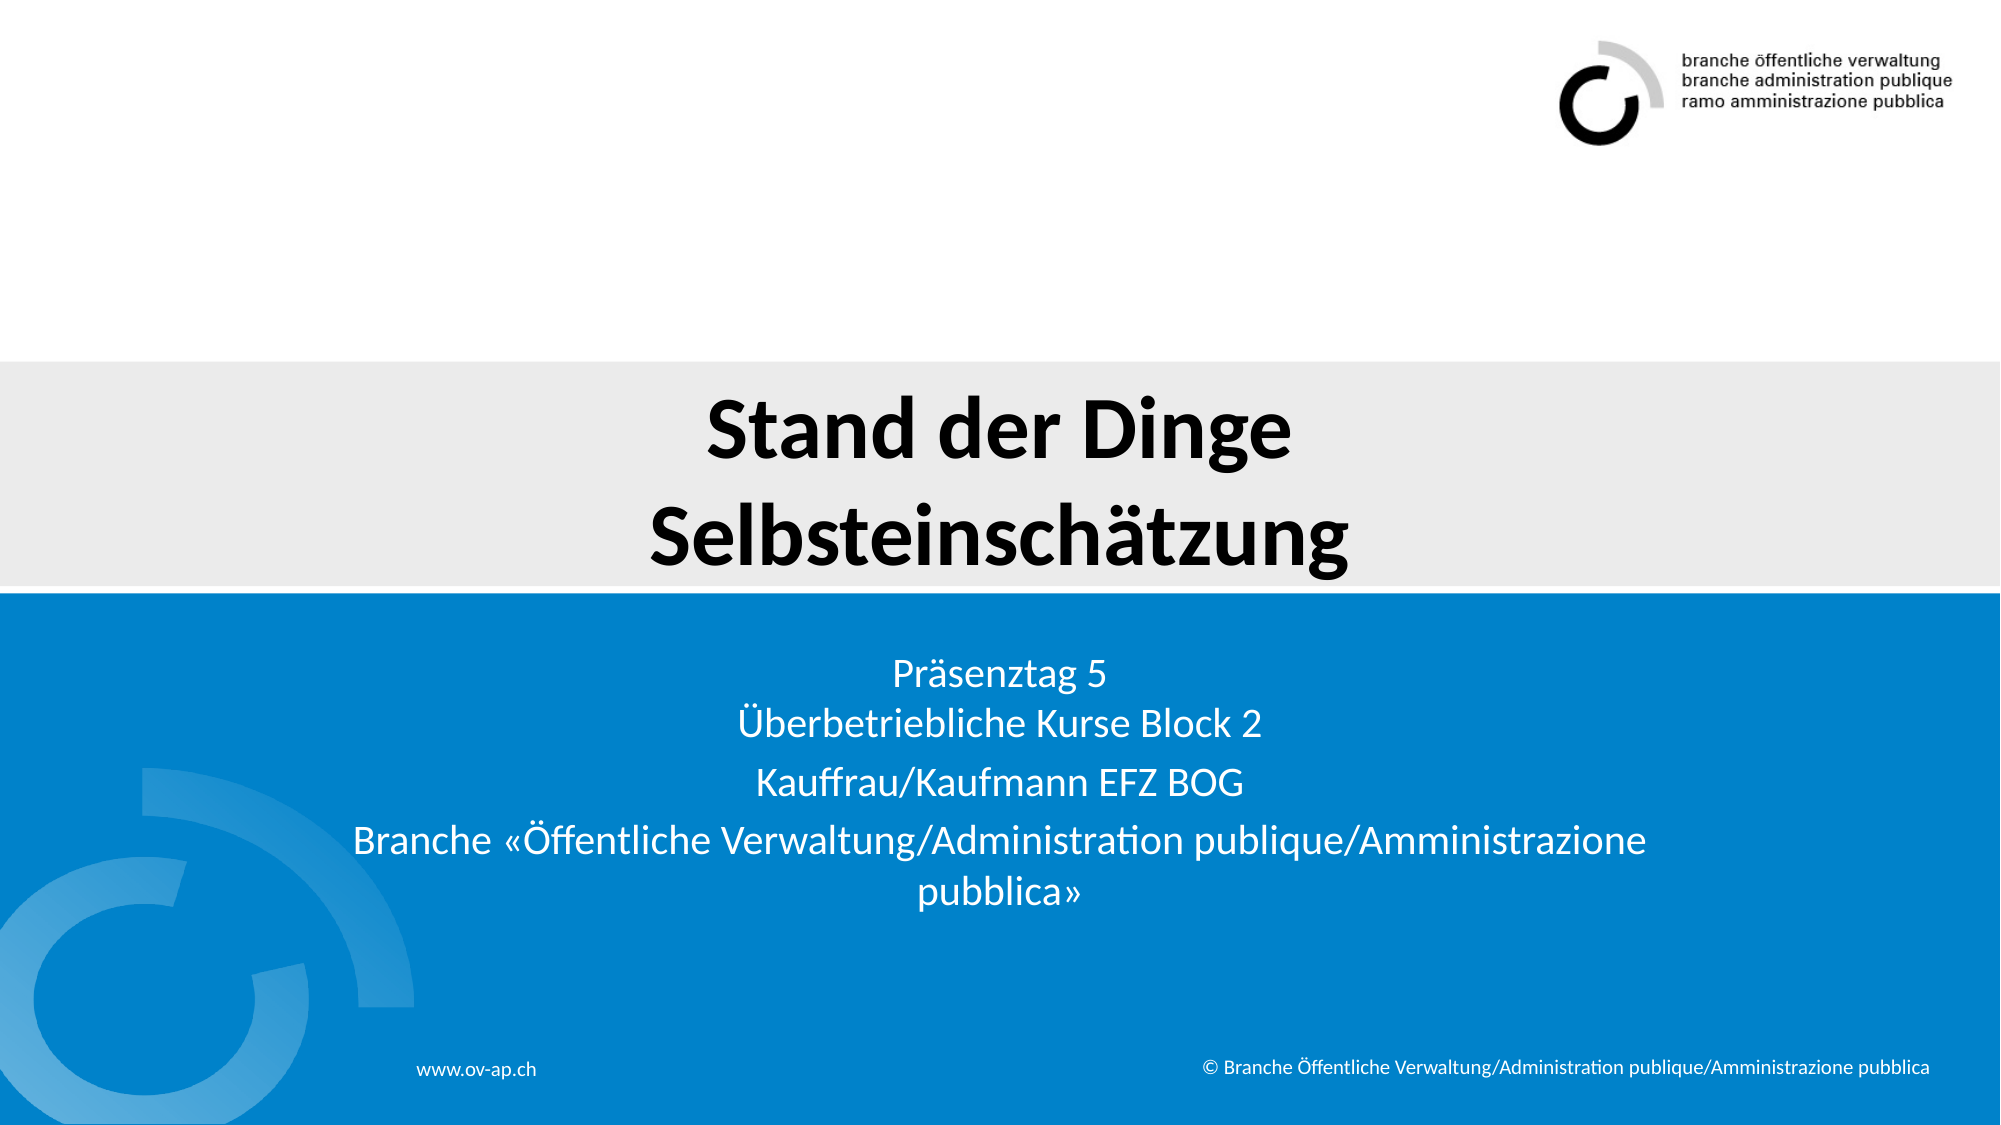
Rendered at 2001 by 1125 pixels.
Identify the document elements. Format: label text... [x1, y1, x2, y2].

title Stand der Dinge Selbsteinschätzung [150, 361, 1850, 591]
subtitle Präsenztag 5 Überbetriebliche Kurse Block 2 Kauffrau/Kaufmann EFZ BOG Branche «Öffentliche Verwaltung/Administration publique/Amministrazione pubblica» [300, 637, 1700, 925]
picture [1555, 35, 1963, 154]
picture [0, 761, 422, 1124]
